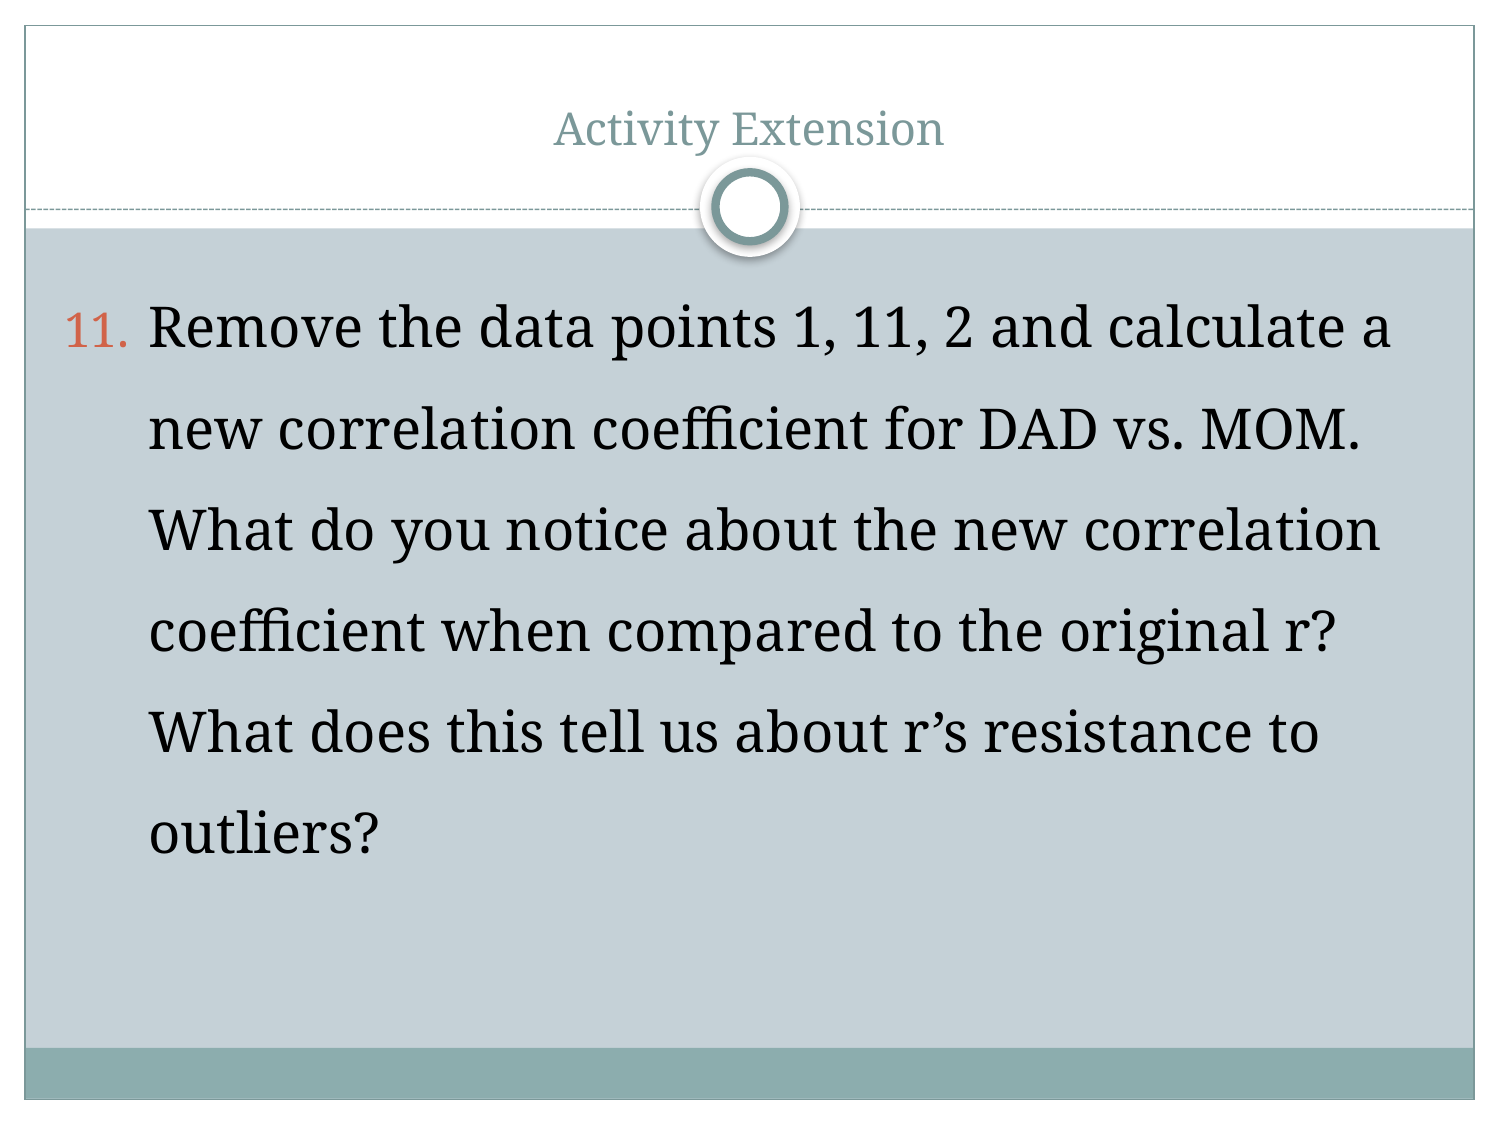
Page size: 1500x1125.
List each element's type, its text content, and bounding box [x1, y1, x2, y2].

list Remove the data points 1, 11, 2 and calculate a new correlation coefficient for DAD vs. MOM. What do you notice about the new correlation coefficient when compared to the original r? What does this tell us about r’s resistance to outliers? [49, 250, 1445, 1001]
title Activity Extension [49, 37, 1450, 162]
